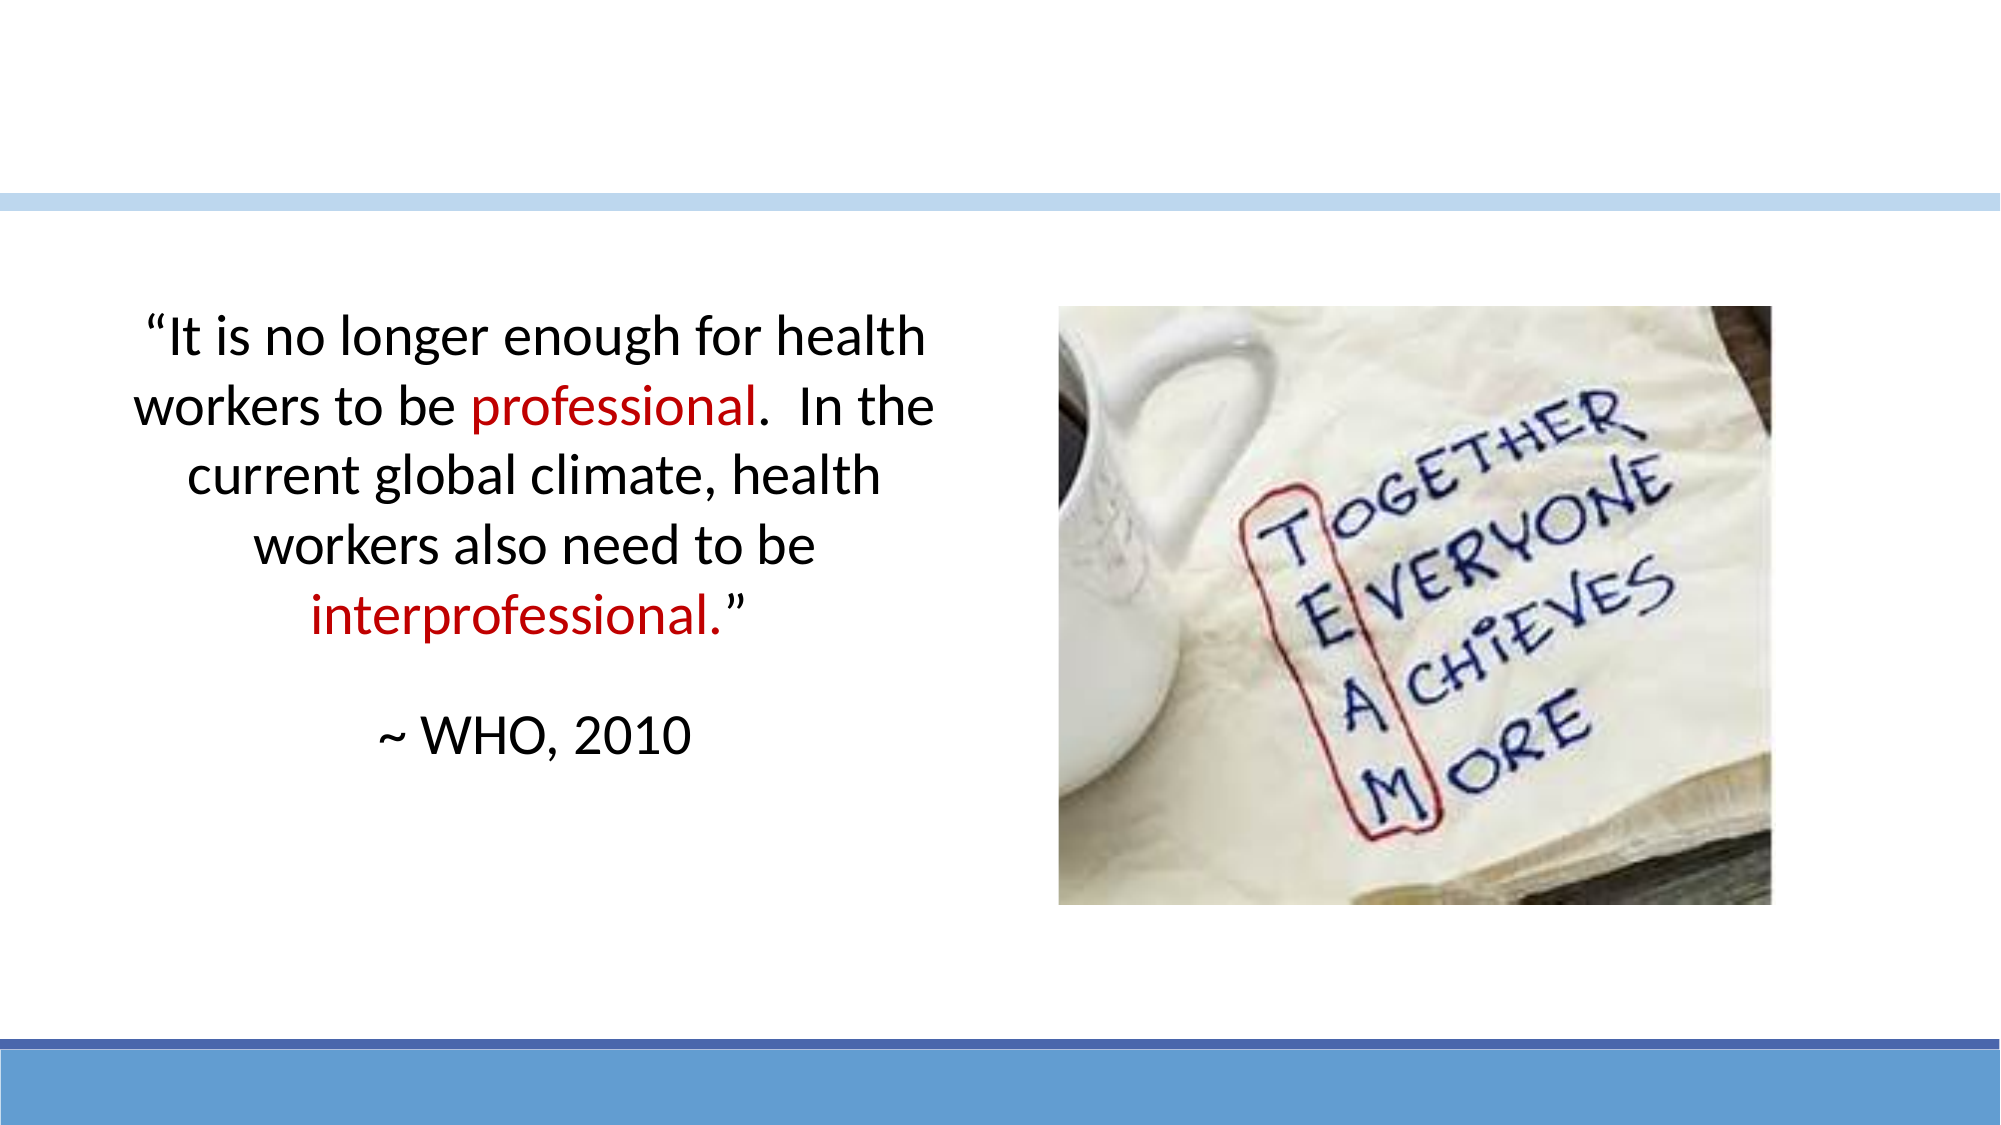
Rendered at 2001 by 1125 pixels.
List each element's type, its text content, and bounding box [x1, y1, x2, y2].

picture [1058, 306, 1776, 905]
list “It is no longer enough for health workers to be professional. In the current global climate, health workers also need to be interprofessional.” ~ WHO, 2010 [110, 289, 960, 943]
